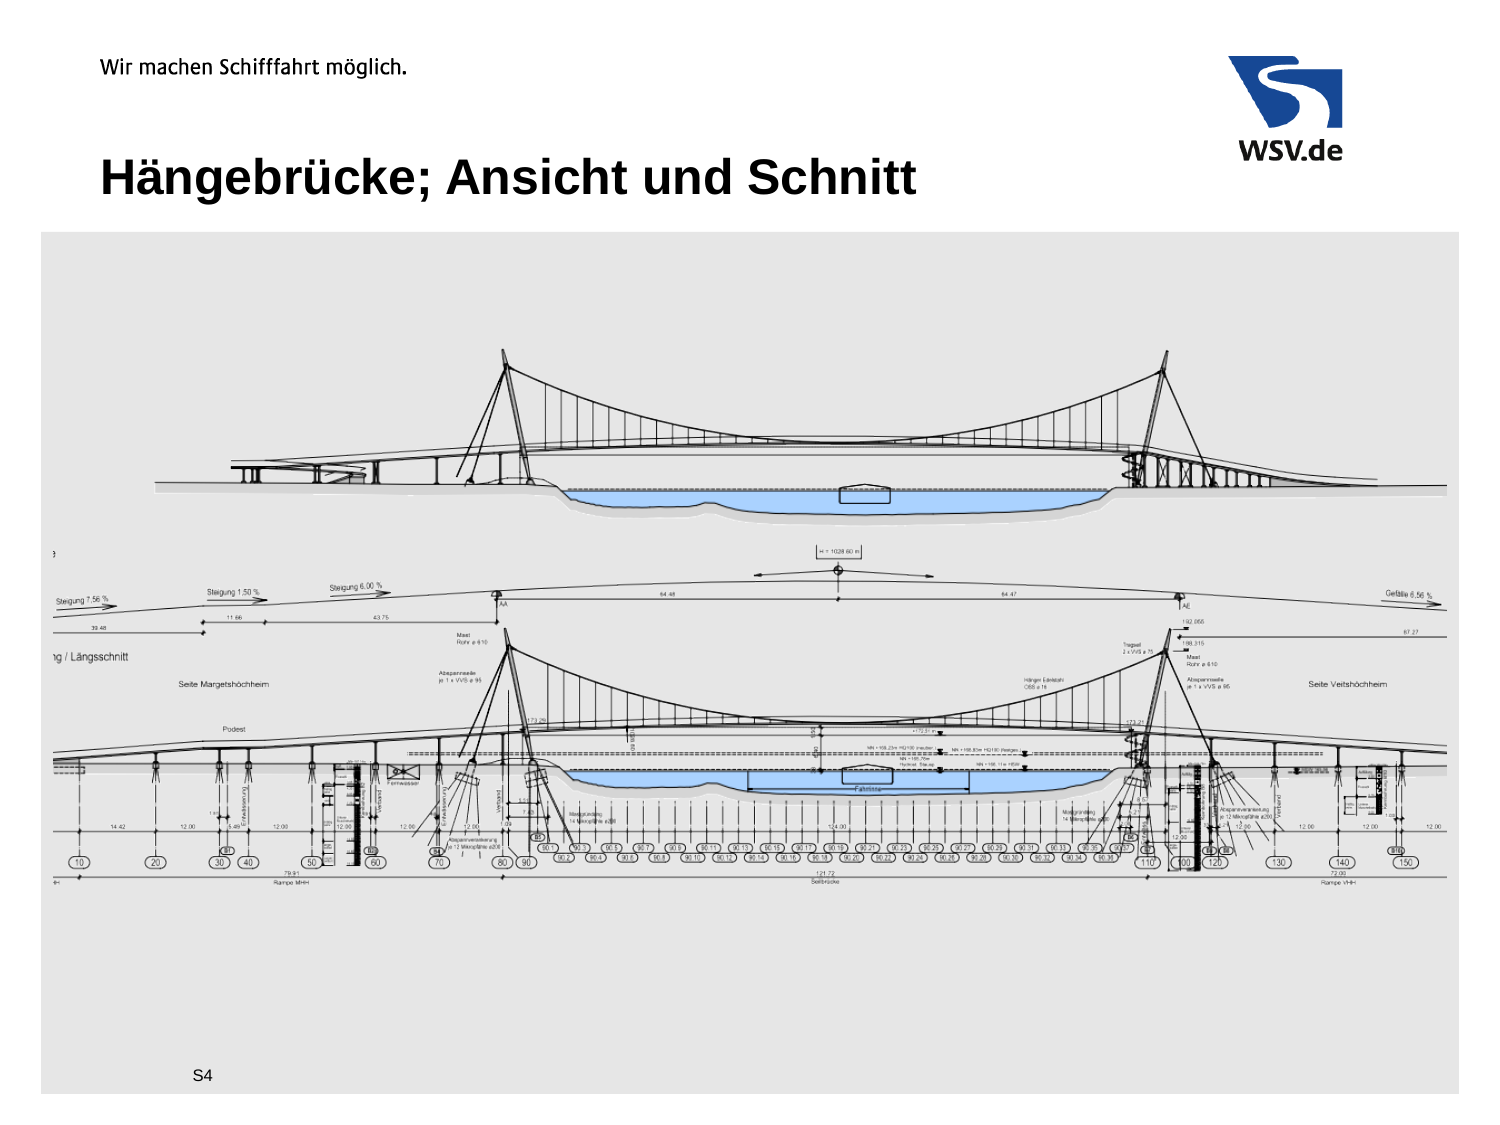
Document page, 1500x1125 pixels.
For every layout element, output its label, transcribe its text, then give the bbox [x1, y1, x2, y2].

title Hängebrücke; Ansicht und Schnitt [100, 75, 1205, 205]
picture [100, 58, 406, 75]
slide_number S4 [192, 1064, 285, 1094]
picture [1228, 56, 1343, 161]
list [52, 342, 1448, 892]
